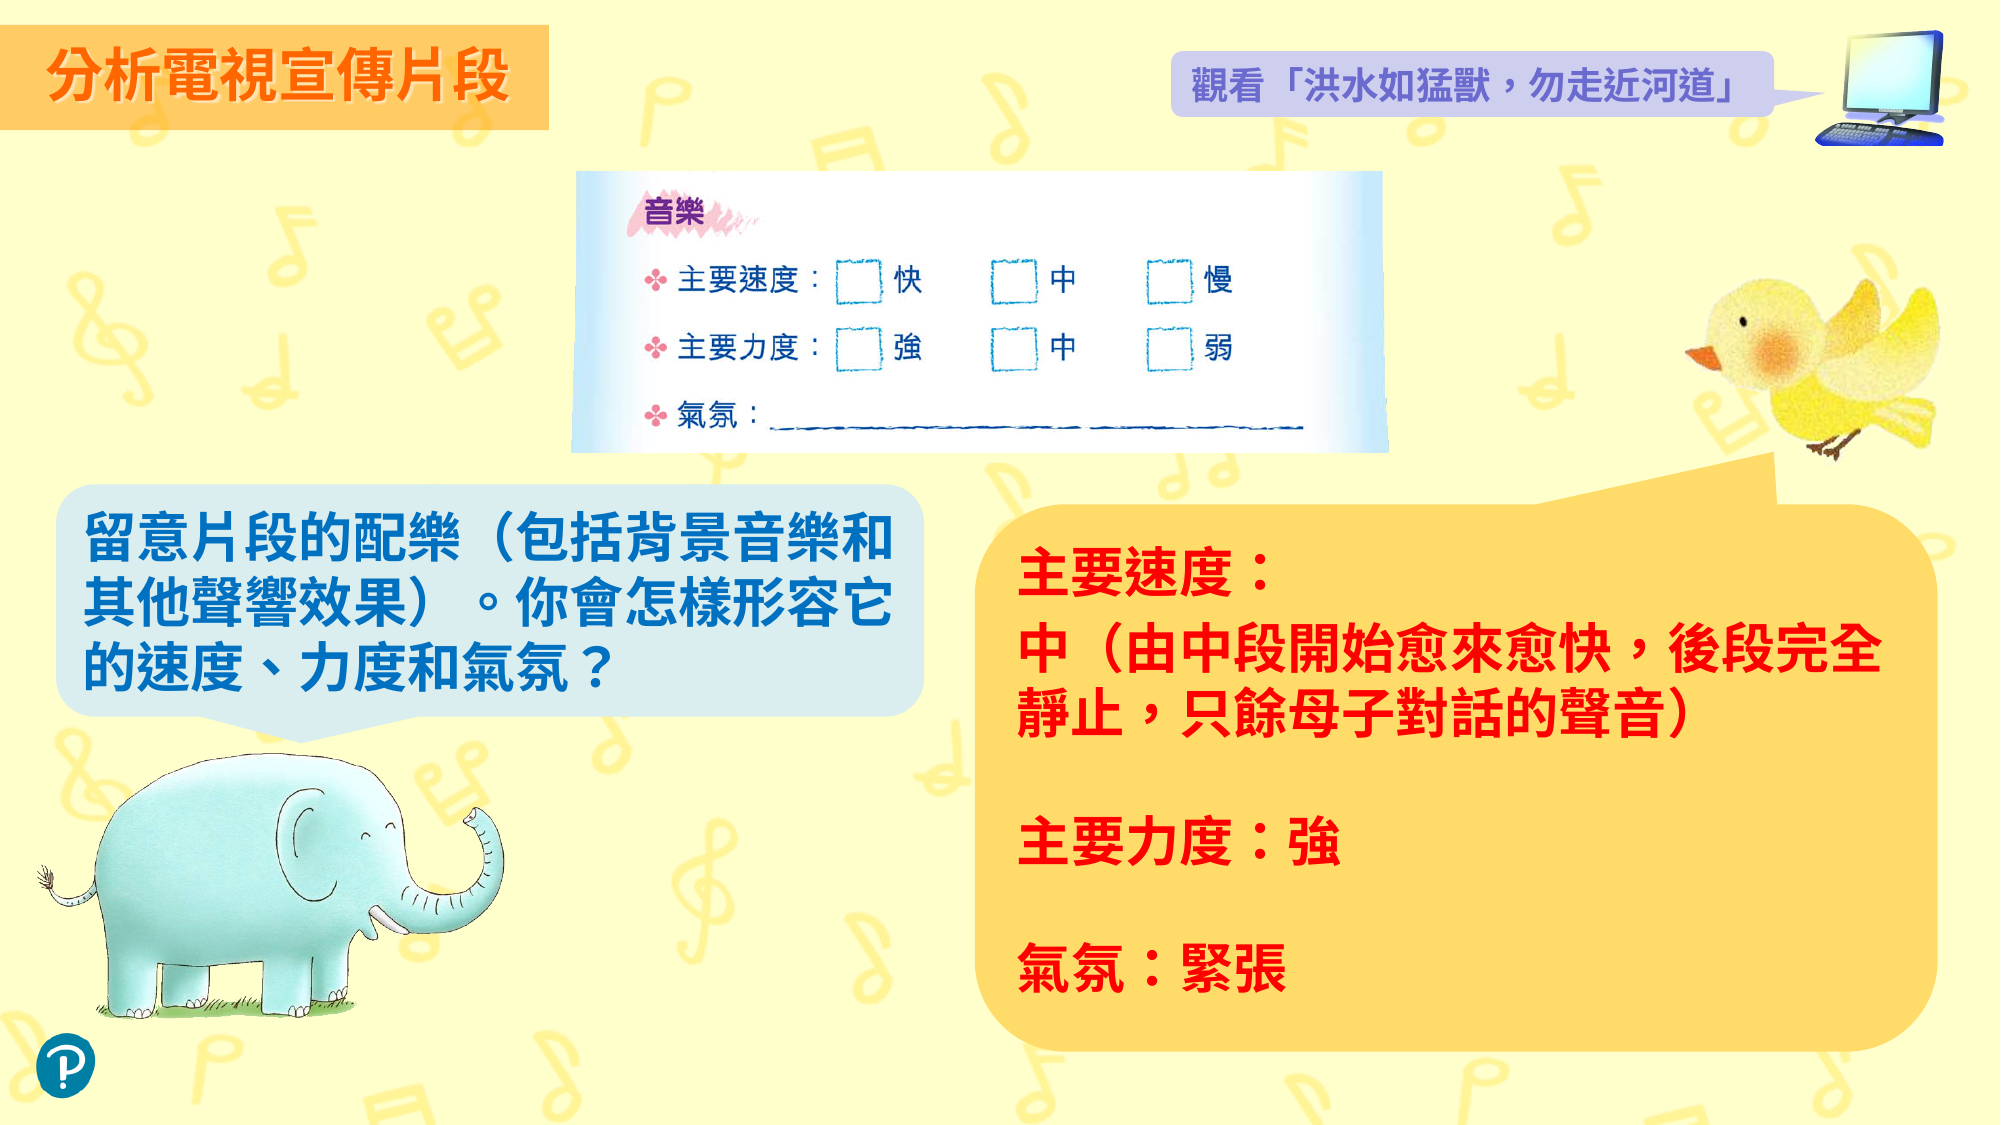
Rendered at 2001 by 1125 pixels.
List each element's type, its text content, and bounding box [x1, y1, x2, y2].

text_box 主要速度： 中（由中段開始愈來愈快，後段完全靜止，只餘母子對話的聲音） [974, 473, 1938, 1052]
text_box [1170, 30, 1948, 146]
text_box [0, 24, 550, 131]
text_box 氣氛：緊張 [1001, 927, 1386, 1025]
text_box 留意片段的配樂（包括背景音樂和其他聲響效果）。你會怎樣形容它的速度、力度和氣氛？ [55, 484, 925, 744]
picture [0, 0, 2001, 1125]
text_box 主要力度：強 [1001, 800, 1386, 898]
